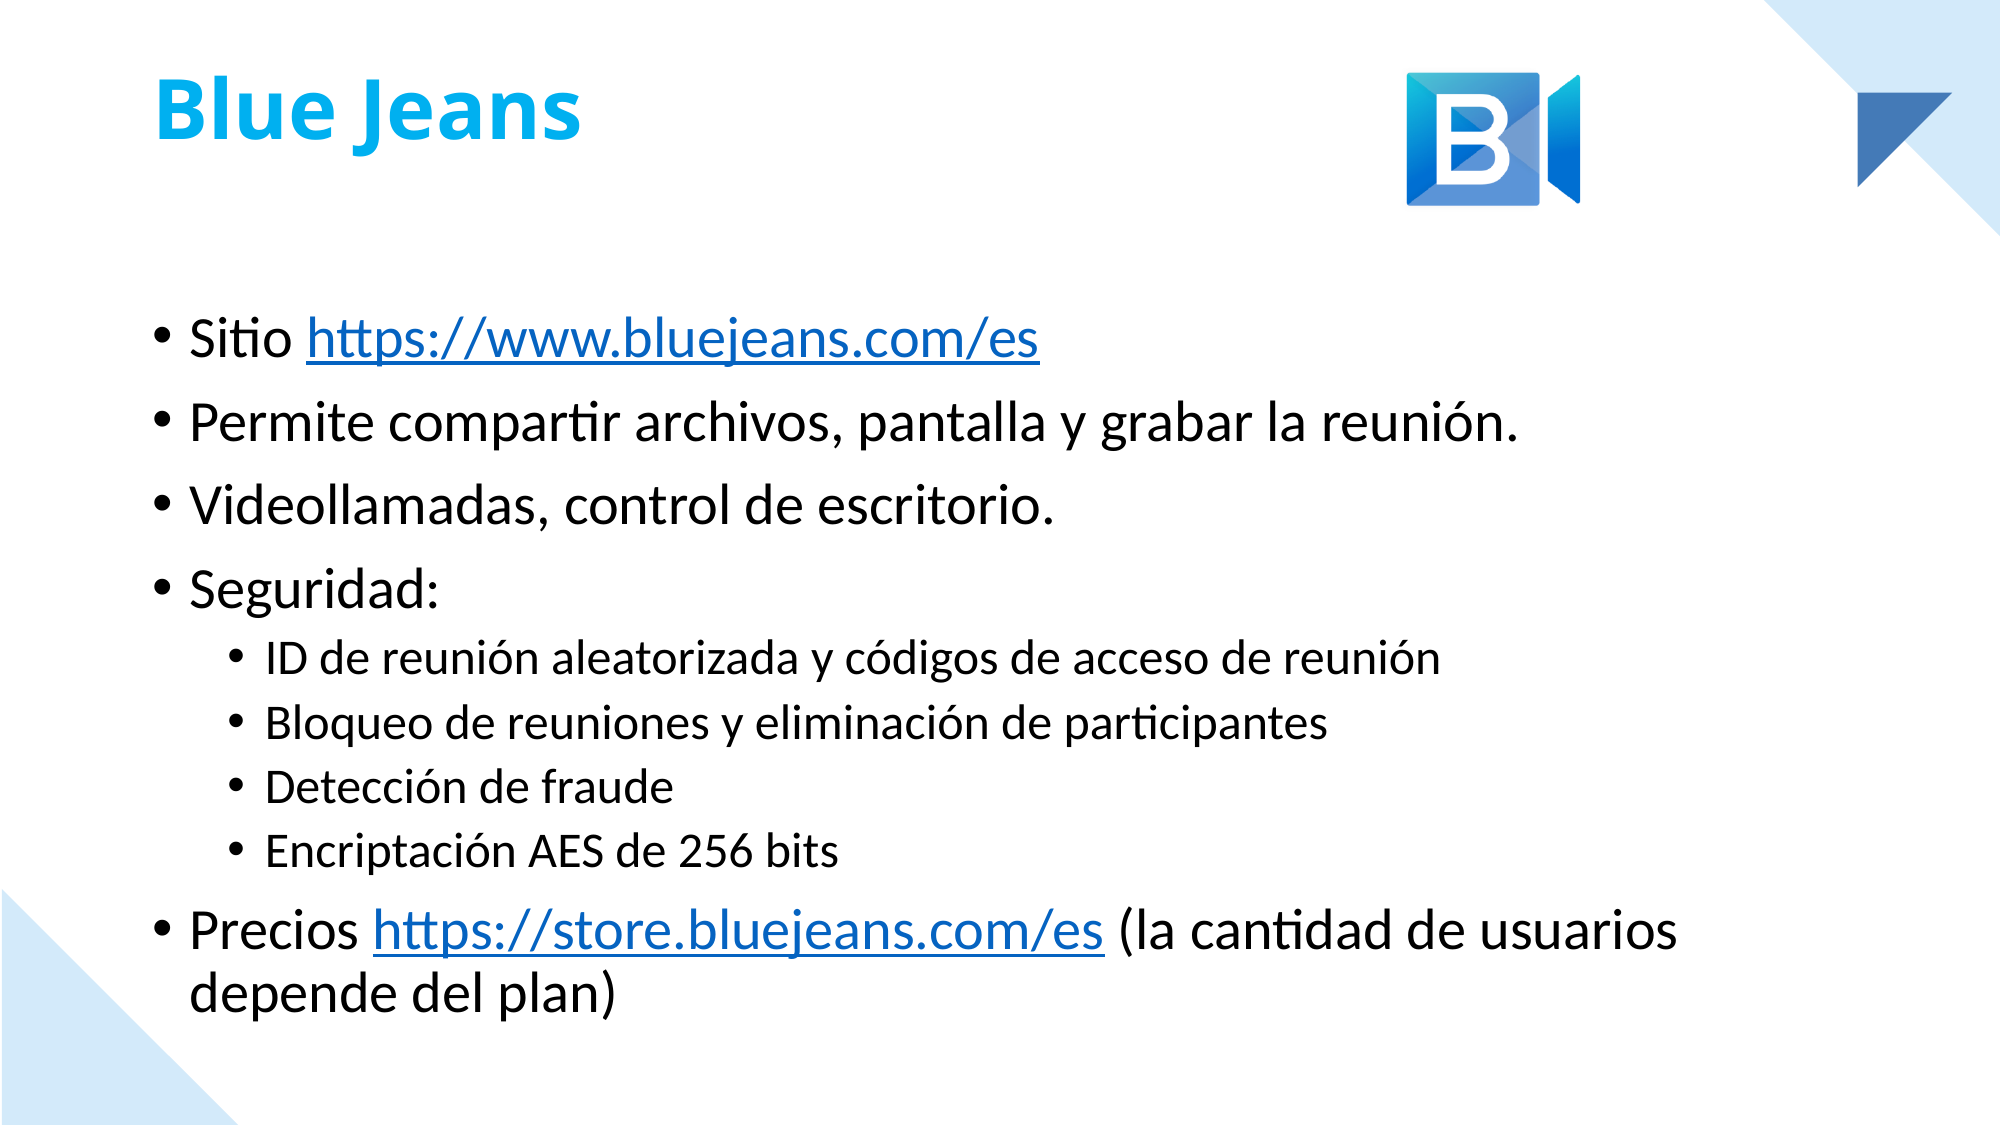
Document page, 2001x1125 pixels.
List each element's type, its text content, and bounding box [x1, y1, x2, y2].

picture [1366, 12, 1620, 266]
title Blue Jeans [137, 59, 1863, 278]
list Sitio https://www.bluejeans.com/es Permite compartir archivos, pantalla y grabar la reunión. Videollamadas, control de escritorio. Seguridad: ID de reunión aleatorizada y códigos de acceso de reunión Bloqueo de reuniones y eliminación de participantes Detección de fraude Encriptación AES de 256 bits Precios https://store.bluejeans.com/es (la cantidad de usuarios depende del plan) [137, 299, 1863, 1014]
